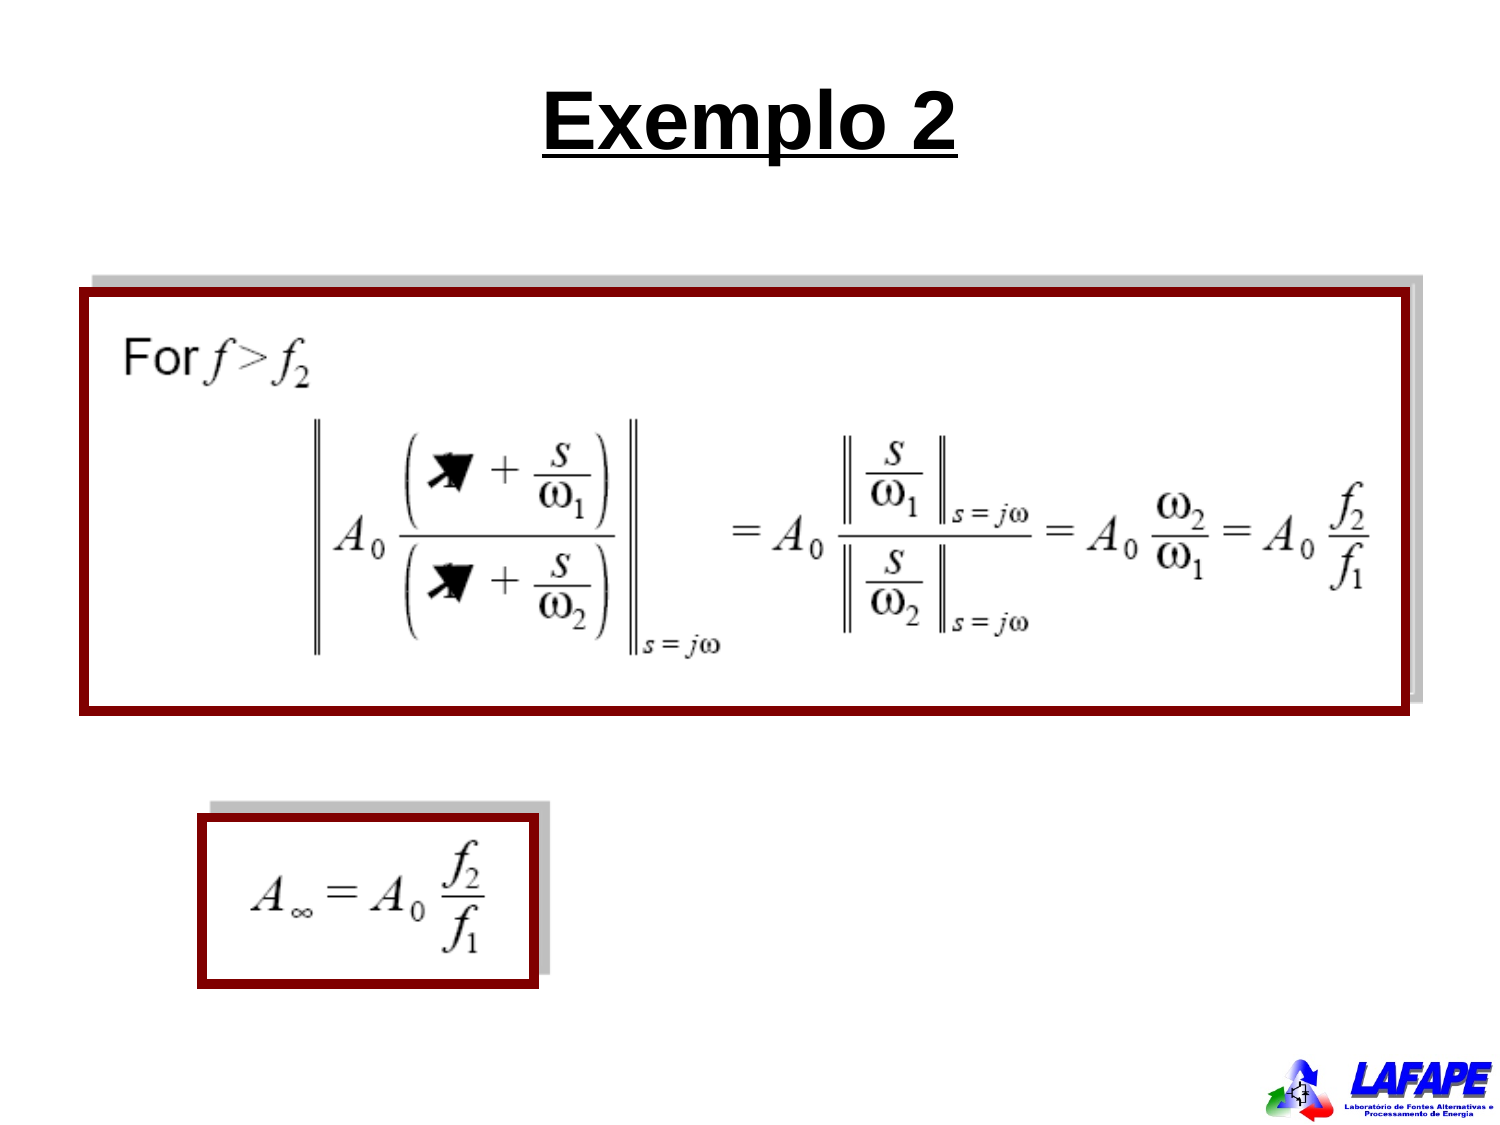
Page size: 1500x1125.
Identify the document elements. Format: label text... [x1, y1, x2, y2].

text_box Exemplo 2 [0, 0, 1500, 232]
picture [1260, 1054, 1500, 1124]
picture [206, 822, 530, 980]
picture [88, 296, 1401, 707]
